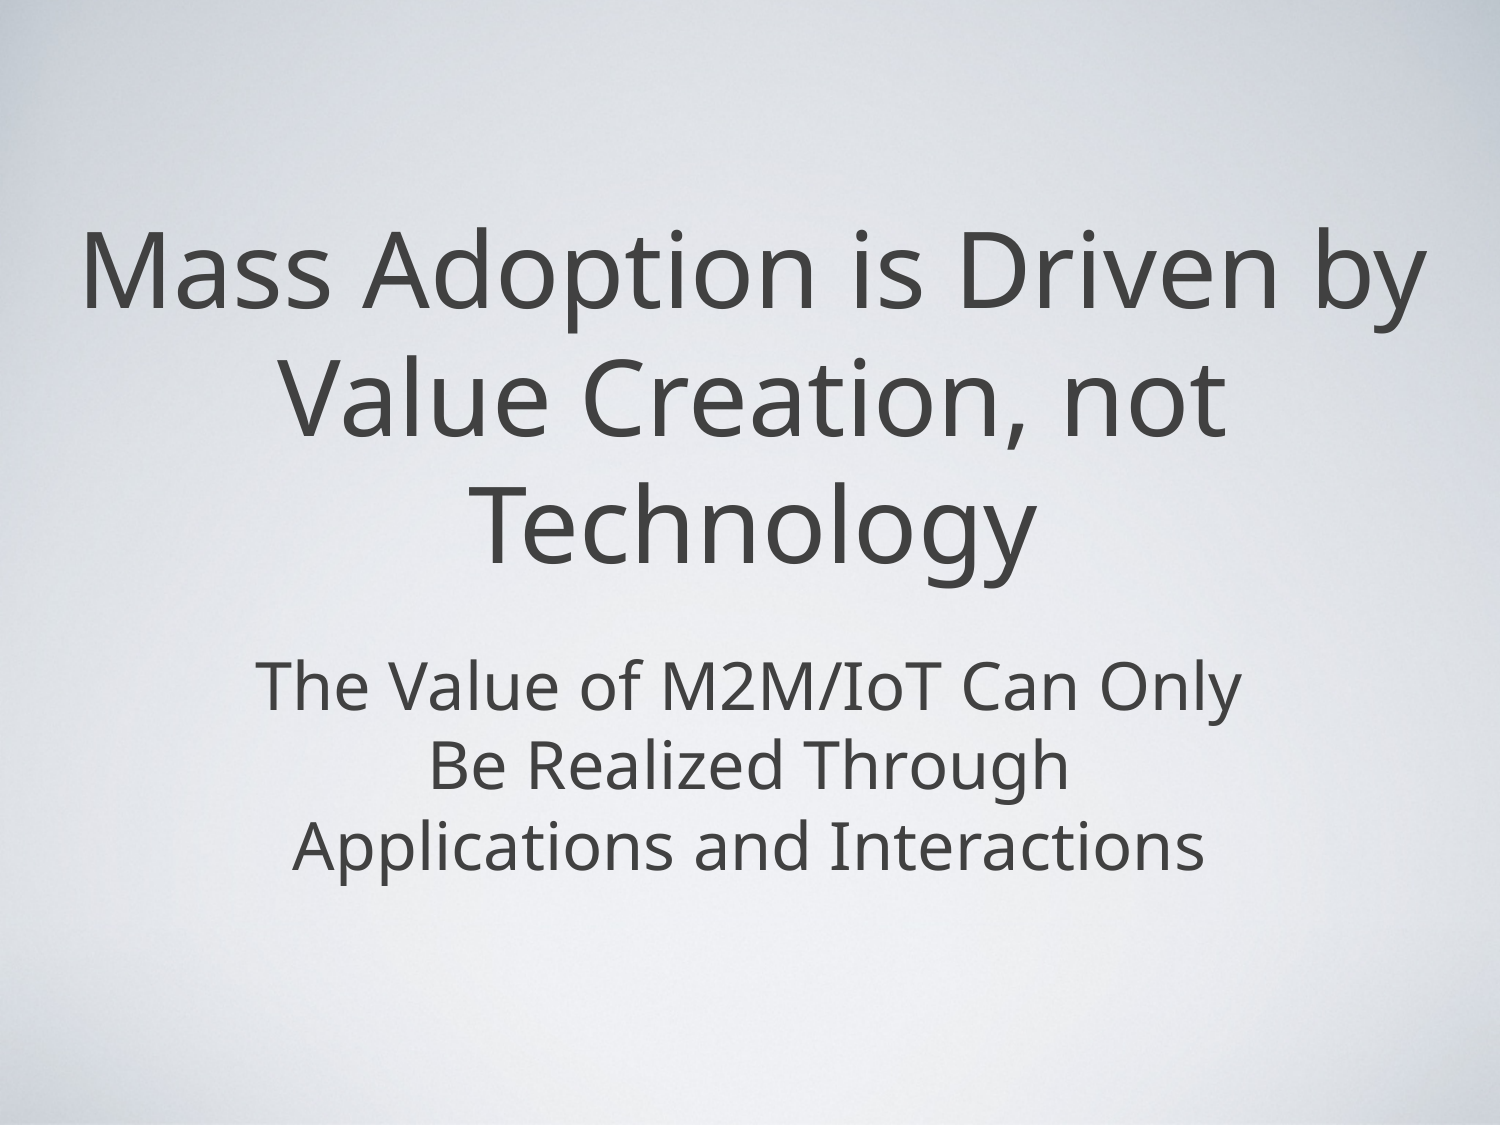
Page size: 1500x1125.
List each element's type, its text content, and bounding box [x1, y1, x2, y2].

subtitle The Value of M2M/IoT Can Only Be Realized Through Applications and Interactions [225, 637, 1275, 925]
title Mass Adoption is Driven by Value Creation, not Technology [42, 349, 1465, 591]
picture [0, 0, 1500, 1125]
